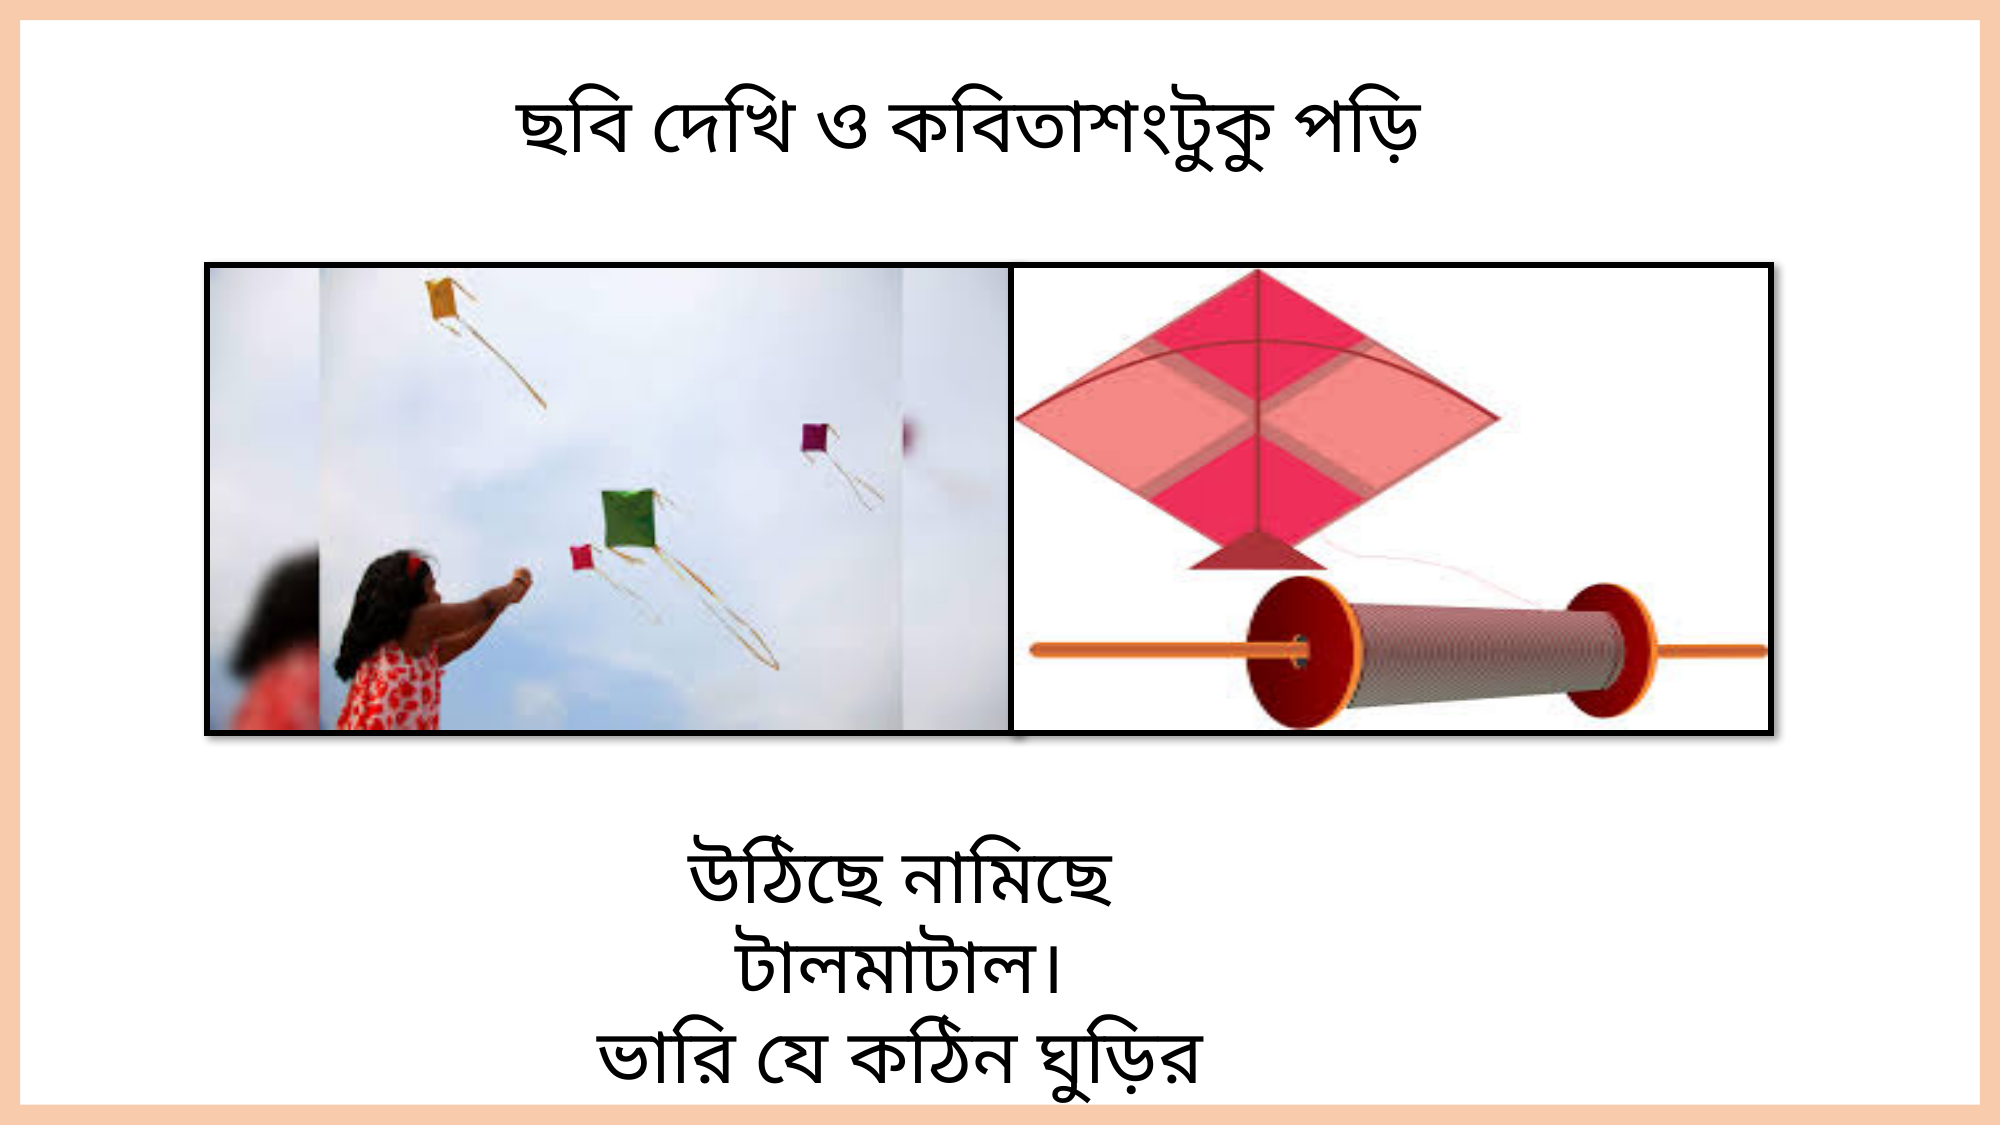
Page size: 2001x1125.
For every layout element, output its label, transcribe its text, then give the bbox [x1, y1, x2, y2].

text_box উঠিছে নামিছে টালমাটাল। ভারি যে কঠিন ঘুড়ির চাল। [548, 821, 1253, 1104]
text_box [0, 0, 2000, 1125]
text_box ছবি দেখি ও কবিতাশংটুকু পড়ি [399, 70, 1538, 176]
picture [209, 268, 1769, 730]
